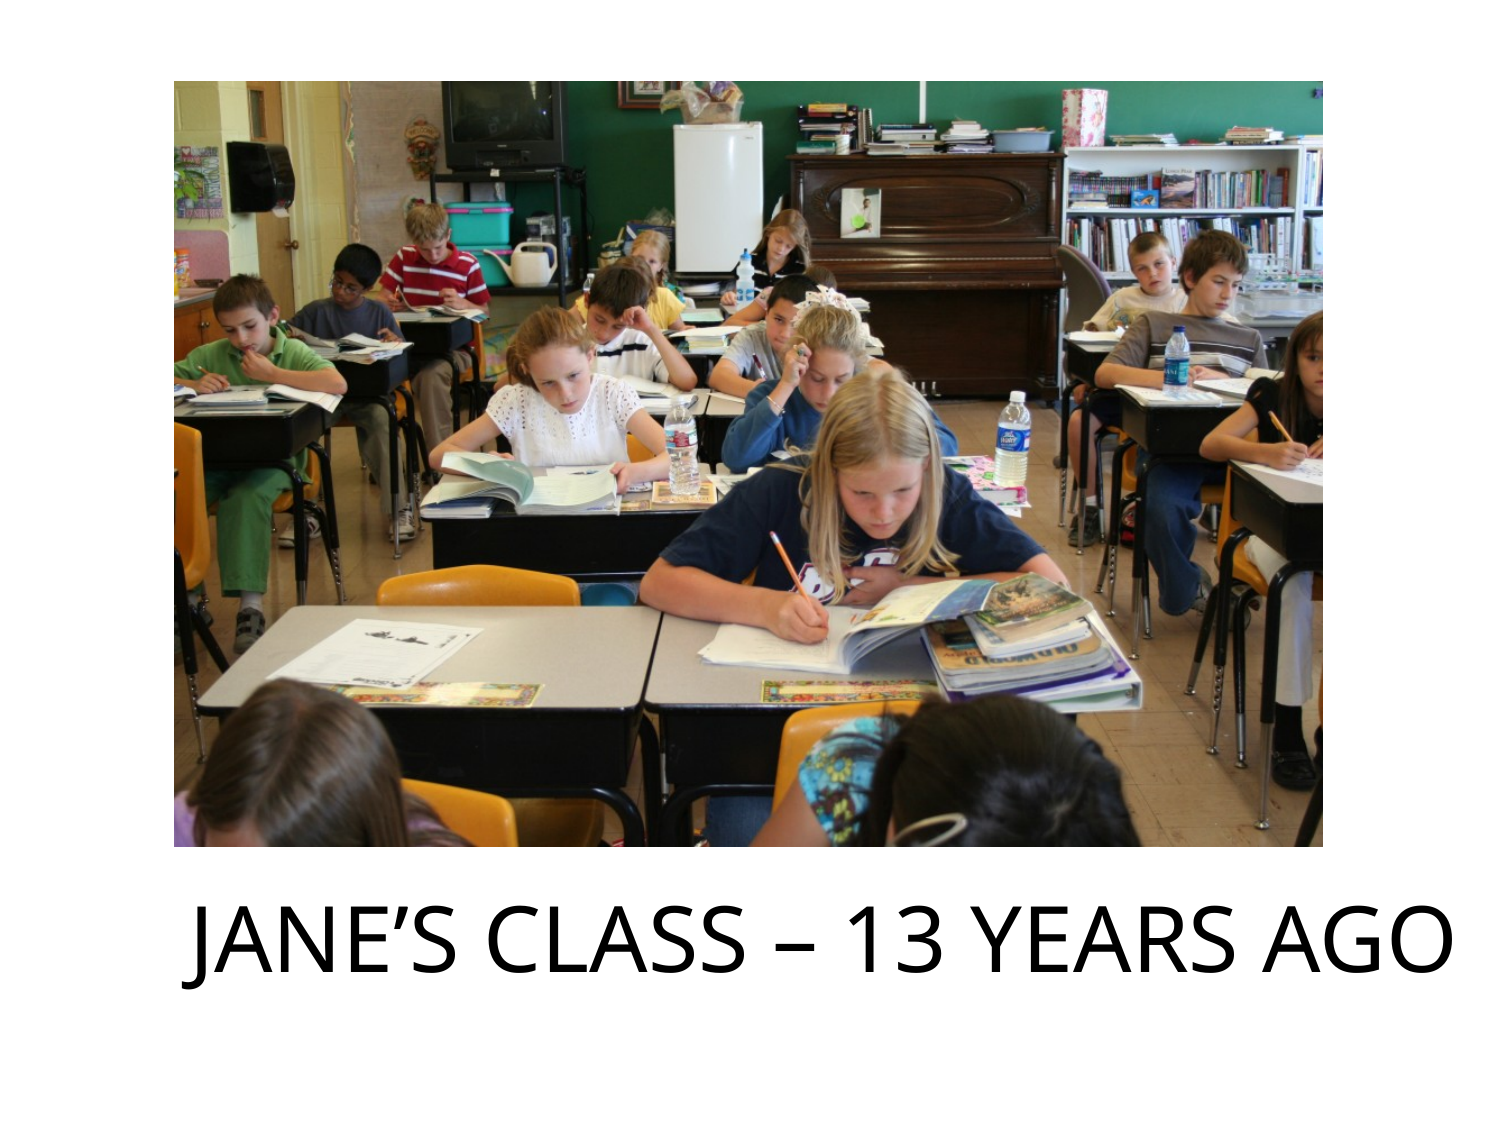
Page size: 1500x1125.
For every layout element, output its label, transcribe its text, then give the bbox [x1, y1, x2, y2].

text_box JANE’S CLASS – 13 YEARS AGO [174, 880, 1500, 1006]
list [174, 81, 1323, 847]
